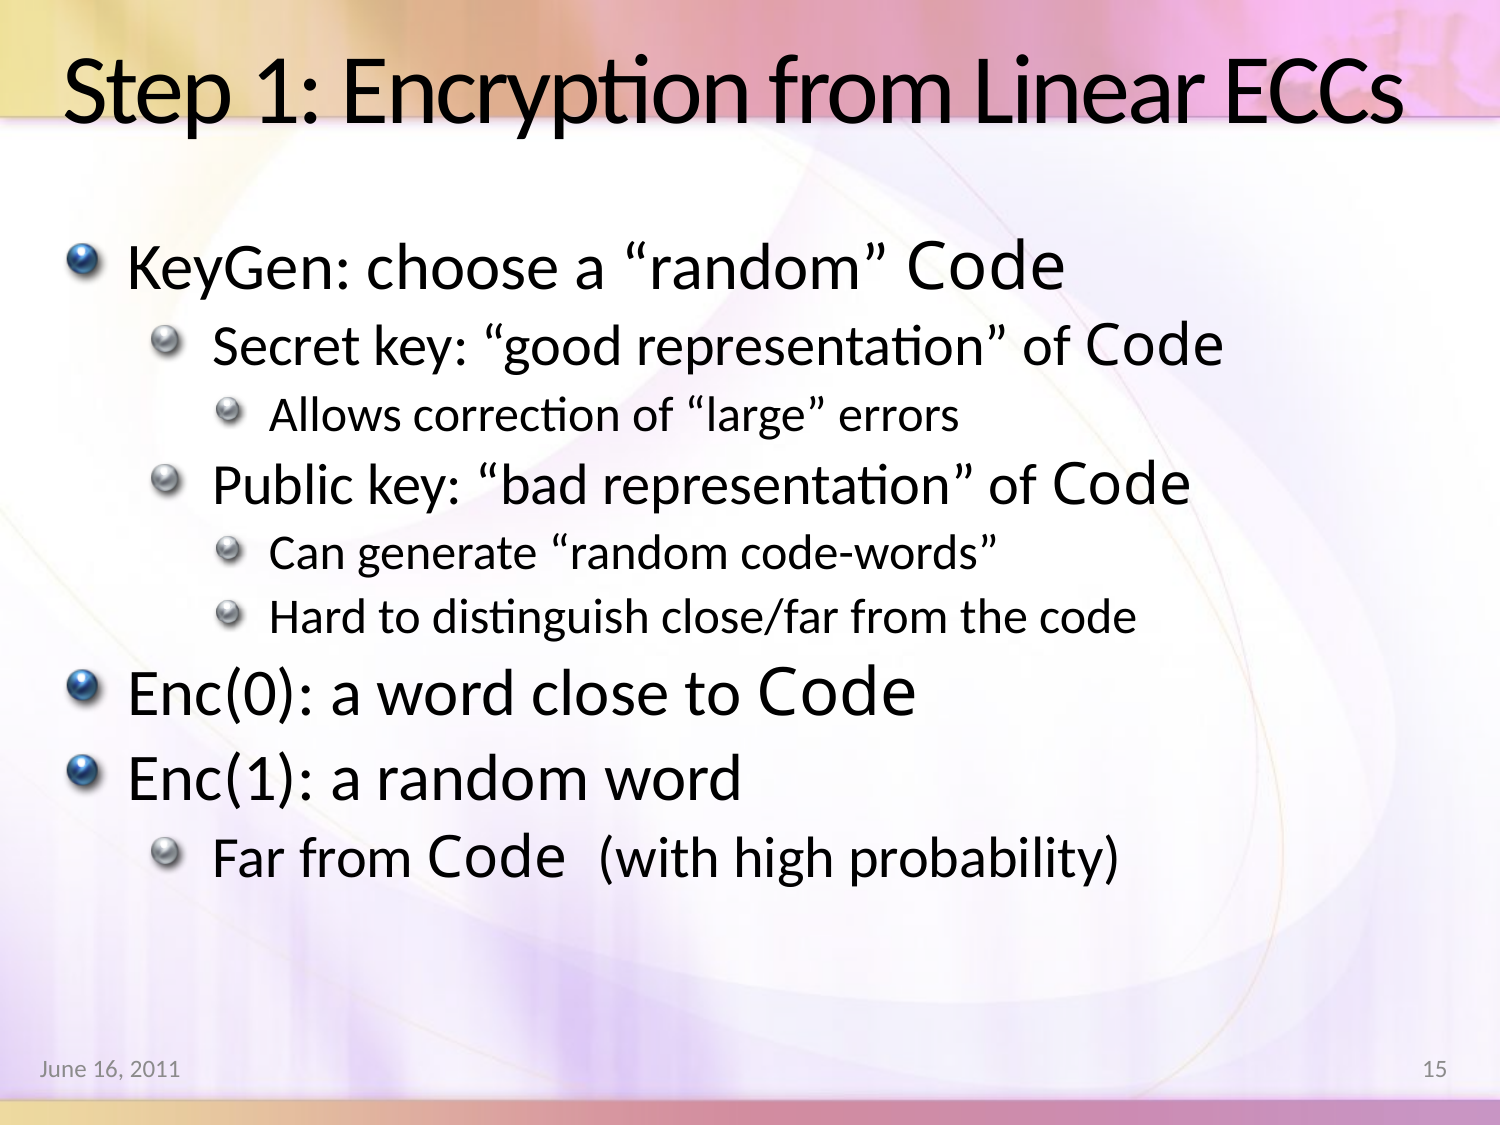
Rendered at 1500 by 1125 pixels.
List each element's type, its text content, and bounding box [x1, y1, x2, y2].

list KeyGen: choose a “random” Code Secret key: “good representation” of Code Allows correction of “large” errors Public key: “bad representation” of Code Can generate “random code-words” Hard to distinguish close/far from the code Enc(0): a word close to Code Enc(1): a random word Far from Code (with high probability) [62, 231, 1438, 916]
picture [147, 834, 189, 876]
picture [212, 597, 248, 633]
slide_number 15 [1362, 1037, 1463, 1098]
picture [212, 533, 248, 569]
picture [62, 751, 110, 799]
picture [62, 240, 110, 287]
title Step 1: Encryption from Linear ECCs [62, 37, 1438, 147]
picture [62, 666, 110, 714]
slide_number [24, 1037, 375, 1098]
picture [212, 394, 248, 430]
picture [147, 322, 189, 364]
picture [147, 461, 189, 503]
